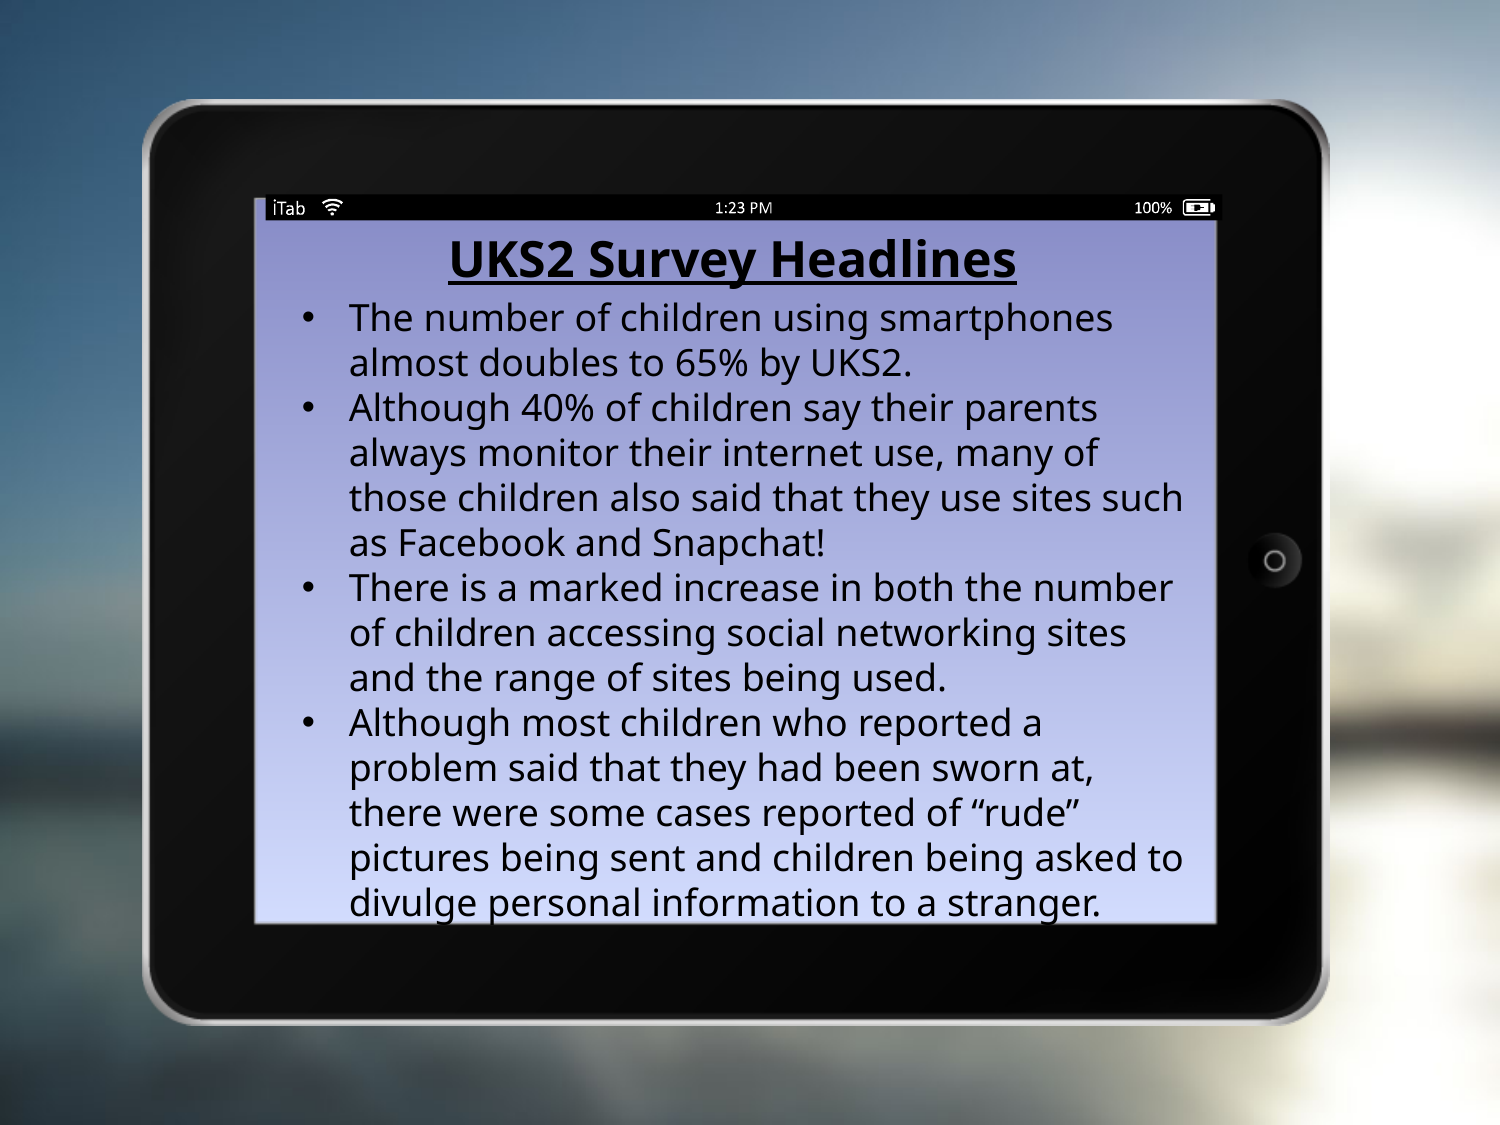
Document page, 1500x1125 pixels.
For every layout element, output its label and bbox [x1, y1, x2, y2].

picture [0, 0, 1500, 1125]
text_box [265, 194, 1223, 221]
